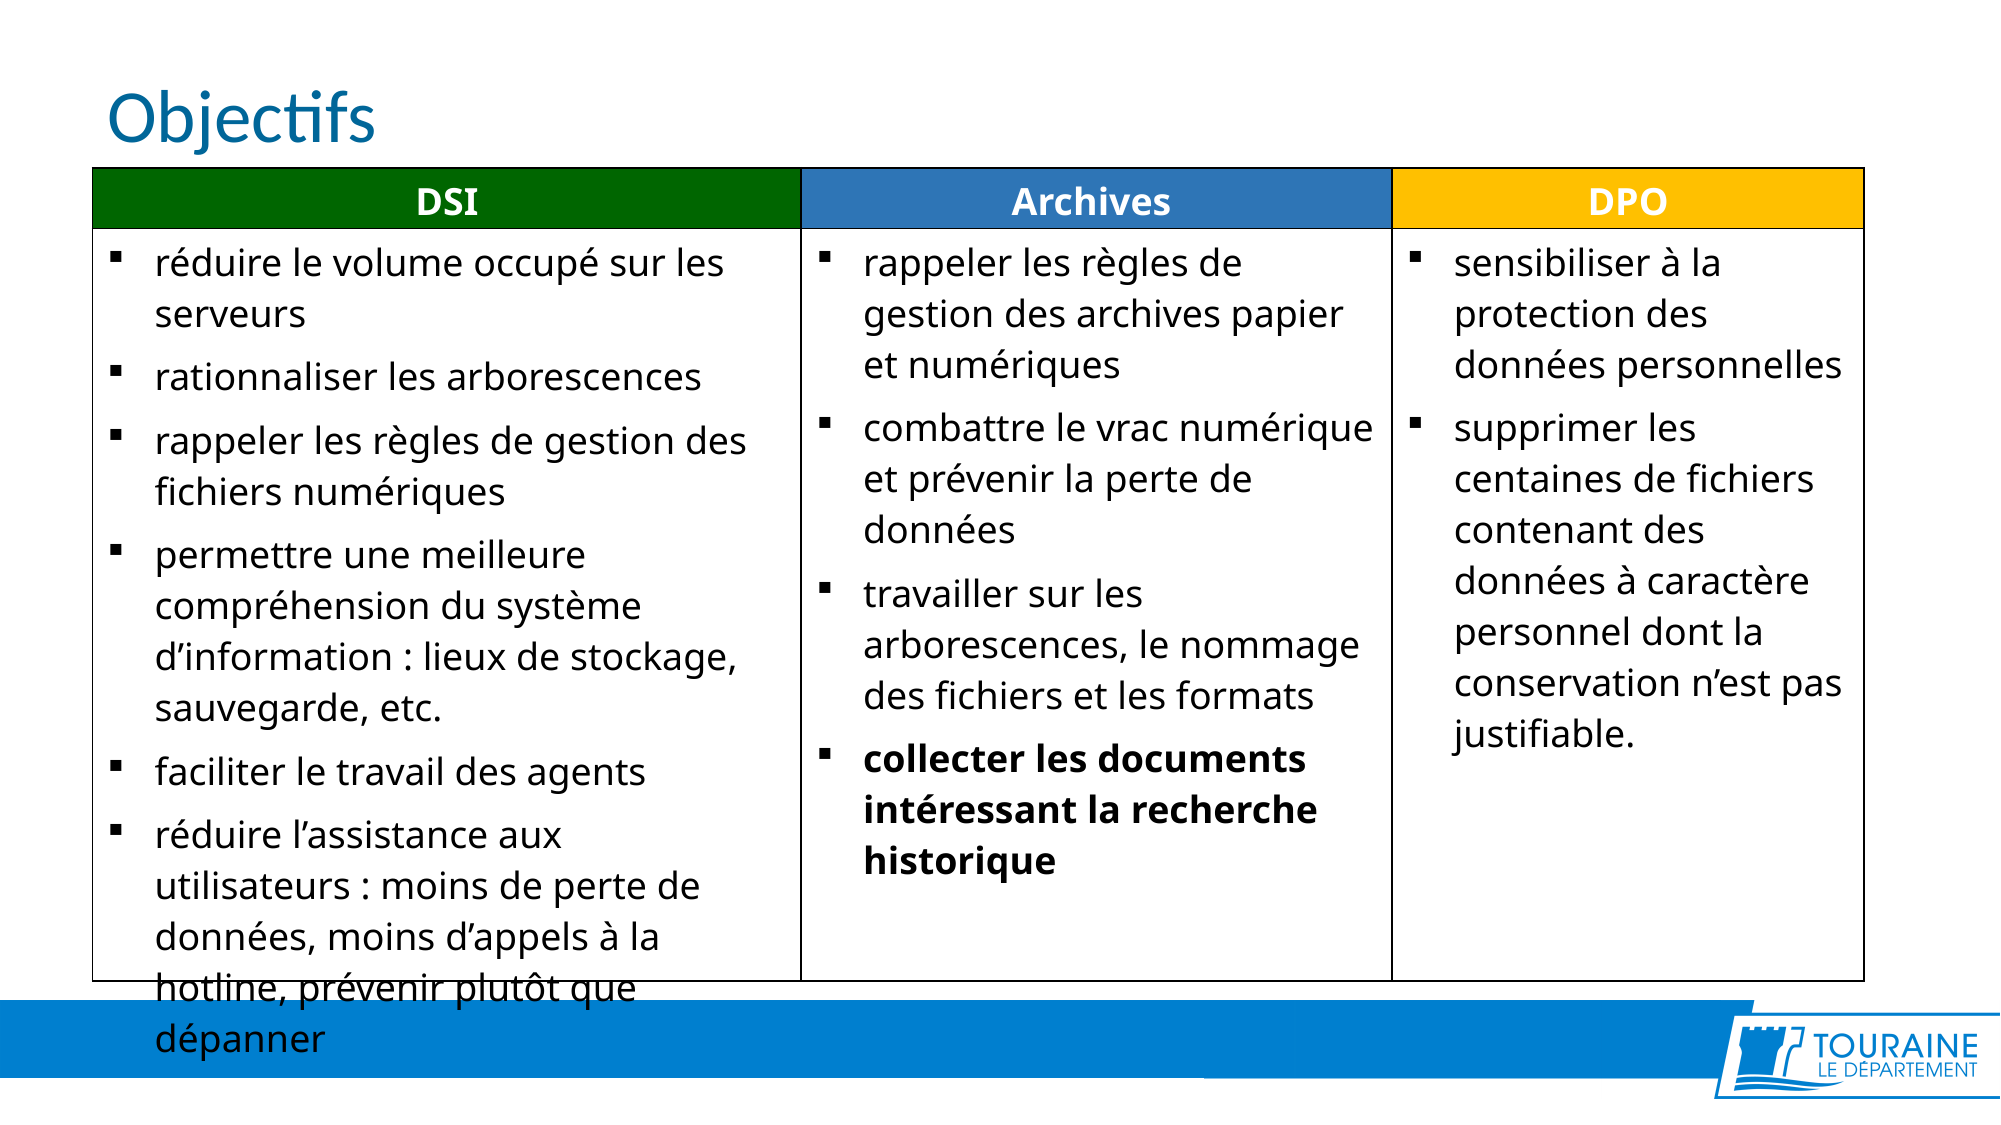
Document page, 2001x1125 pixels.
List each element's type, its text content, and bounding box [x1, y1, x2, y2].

table_header DPO [1393, 169, 1863, 228]
table_cell rappeler les règles de gestion des archives papier et numériques combattre le vrac numérique et prévenir la perte de données travailler sur les arborescences, le nommage des fichiers et les formats collecter les documents intéressant la recherche historique [802, 229, 1391, 980]
table_header Archives [802, 169, 1391, 228]
table_cell sensibiliser à la protection des données personnelles supprimer les centaines de fichiers contenant des données à caractère personnel dont la conservation n’est pas justifiable. [1393, 229, 1863, 980]
table_header DSI [93, 169, 800, 228]
table_cell réduire le volume occupé sur les serveurs rationnaliser les arborescences rappeler les règles de gestion des fichiers numériques permettre une meilleure compréhension du système d’information : lieux de stockage, sauvegarde, etc. faciliter le travail des agents réduire l’assistance aux utilisateurs : moins de perte de données, moins d’appels à la hotline, prévenir plutôt que dépanner [93, 229, 800, 980]
text_box Objectifs [92, 70, 1865, 167]
